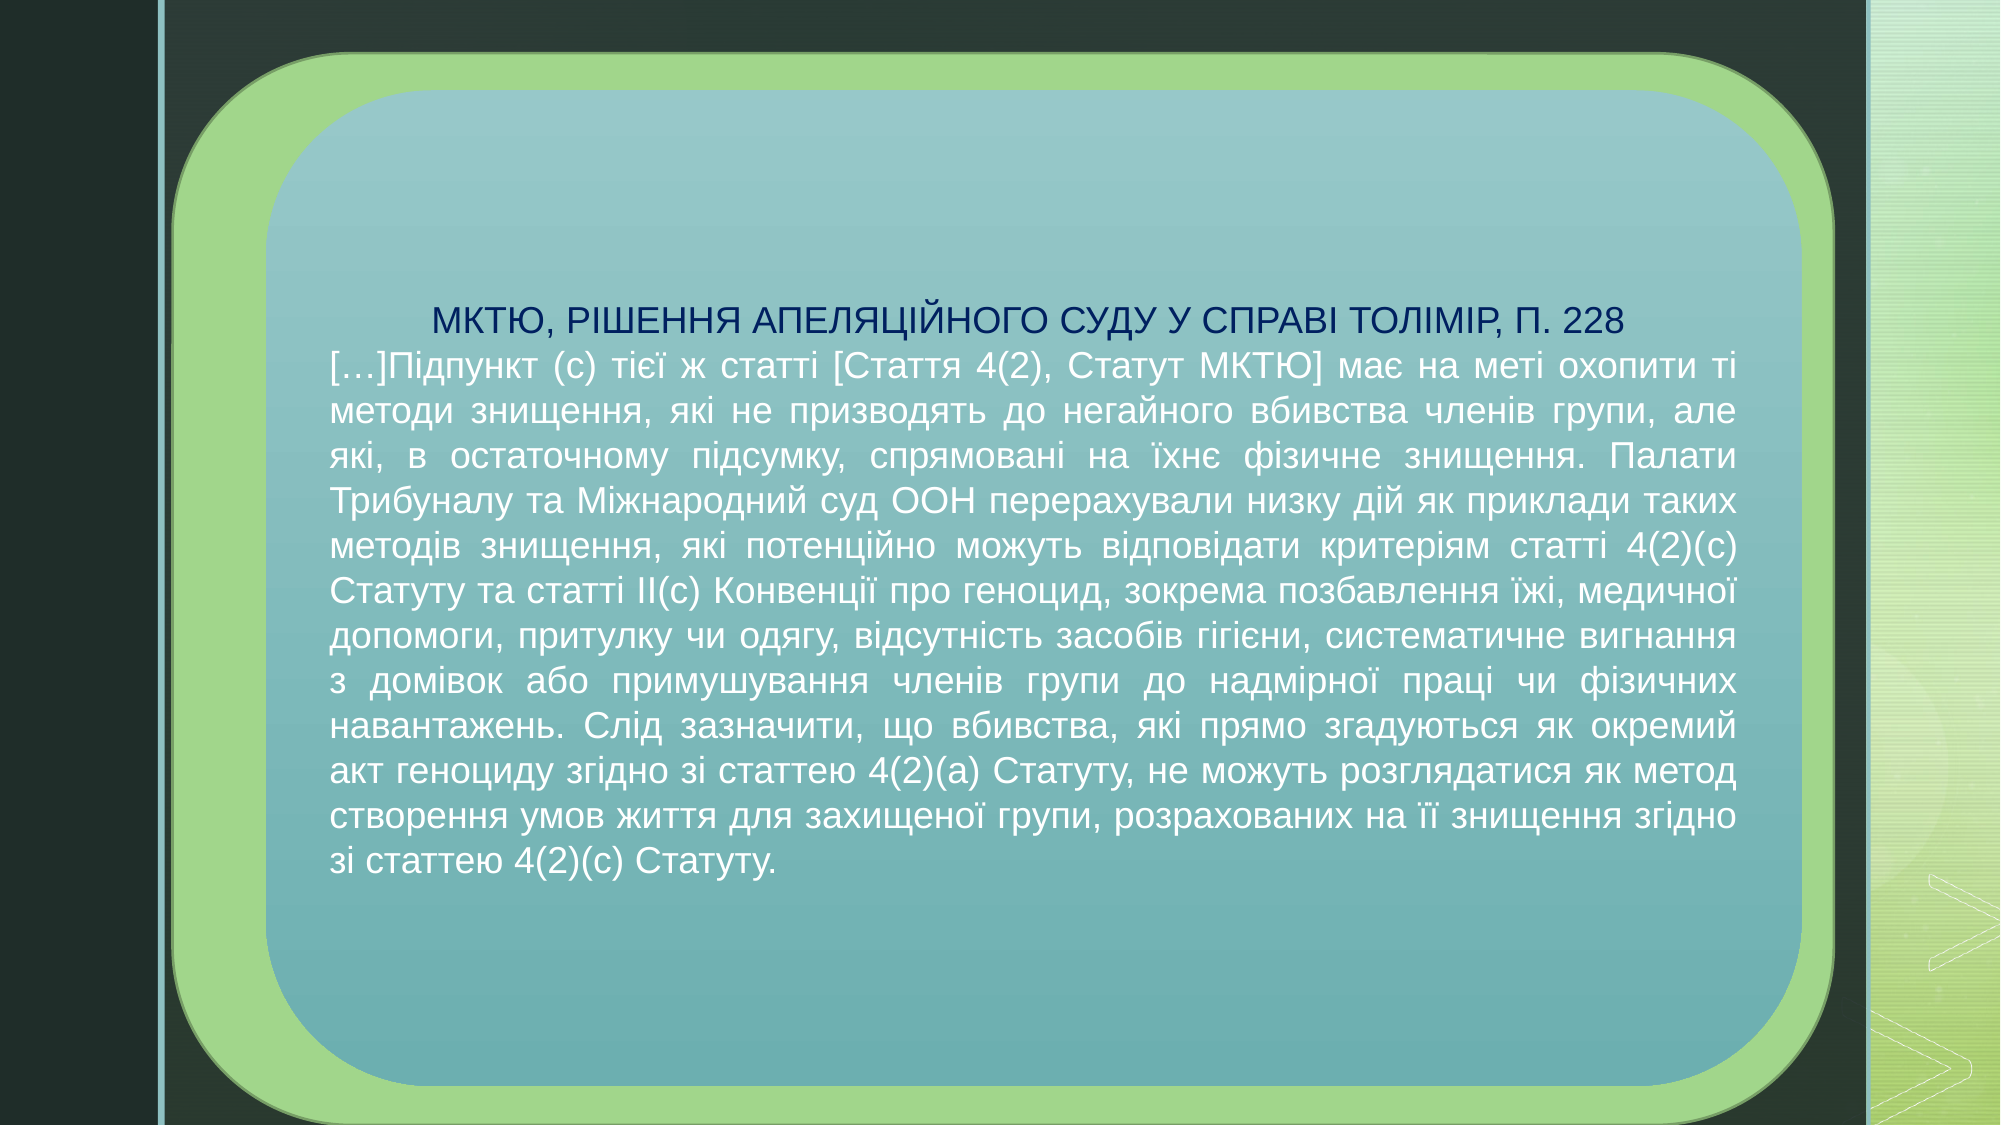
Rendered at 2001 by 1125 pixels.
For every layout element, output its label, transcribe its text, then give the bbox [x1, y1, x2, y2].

text_box [171, 51, 1836, 1125]
picture [1871, 0, 2001, 1125]
text_box МКТЮ, РІШЕННЯ АПЕЛЯЦІЙНОГО СУДУ У СПРАВІ ТОЛІМІР, П. 228 […]Підпункт (c) тієї ж статті [Стаття 4(2), Статут МКТЮ] має на меті охопити ті методи знищення, які не призводять до негайного вбивства членів групи, але які, в остаточному підсумку, спрямовані на їхнє фізичне знищення. Палати Трибуналу та Міжнародний суд ООН перерахували низку дій як приклади таких методів знищення, які потенційно можуть відповідати критеріям статті 4(2)(c) Статуту та статті II(c) Конвенції про геноцид, зокрема позбавлення їжі, медичної допомоги, притулку чи одягу, відсутність засобів гігієни, систематичне вигнання з домівок або примушування членів групи до надмірної праці чи фізичних навантажень. Слід зазначити, що вбивства, які прямо згадуються як окремий акт геноциду згідно зі статтею 4(2)(а) Статуту, не можуть розглядатися як метод створення умов життя для захищеної групи, розрахованих на її знищення згідно зі статтею 4(2)(с) Статуту. [265, 90, 1802, 1086]
